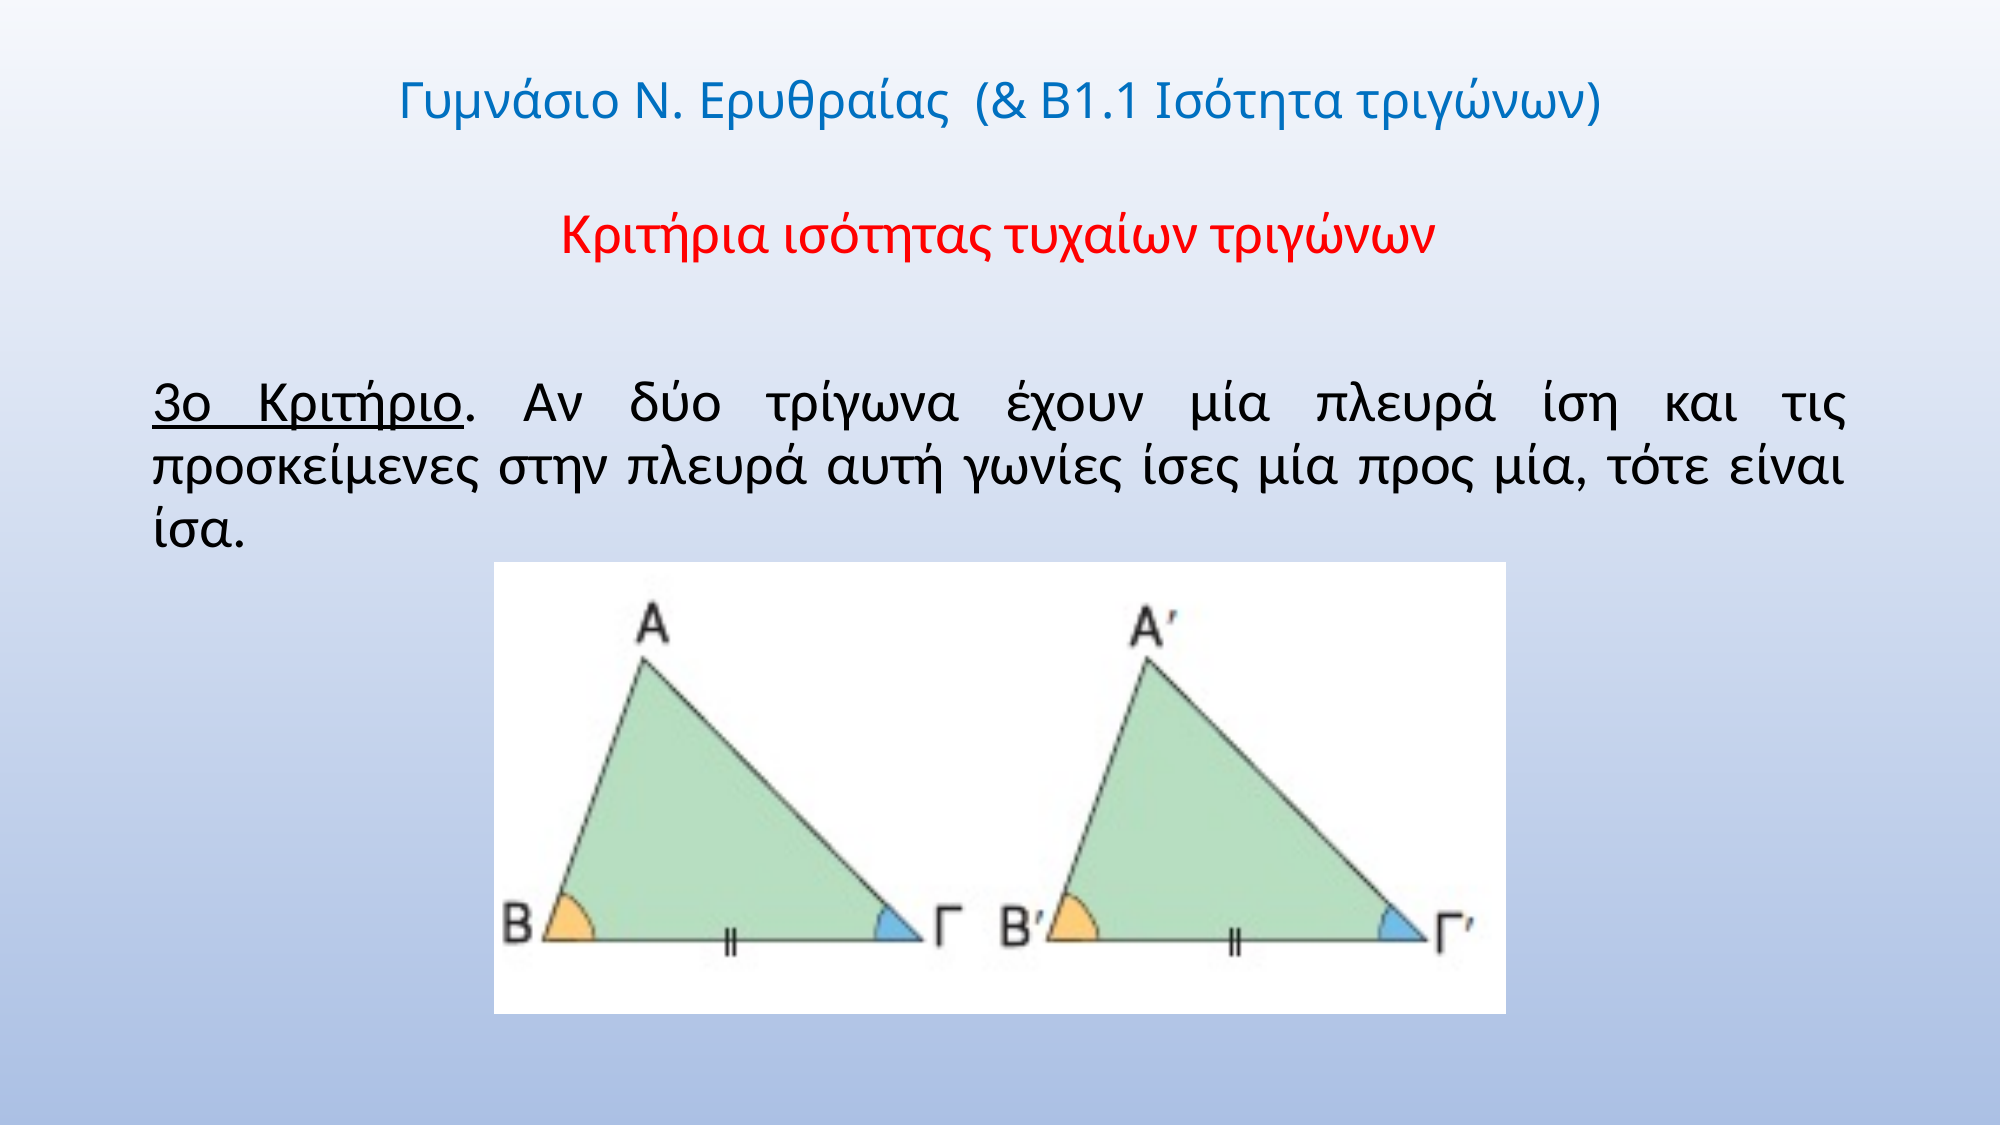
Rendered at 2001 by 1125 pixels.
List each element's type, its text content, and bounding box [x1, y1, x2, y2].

list Κριτήρια ισότητας τυχαίων τριγώνων 3ο Κριτήριο. Αν δύο τρίγωνα έχουν μία πλευρά ίση και τις προσκείμενες στην πλευρά αυτή γωνίες ίσες μία προς μία, τότε είναι ίσα. [137, 195, 1863, 1014]
title Γυμνάσιο Ν. Ερυθραίας (& Β1.1 Ισότητα τριγώνων) [137, 59, 1863, 145]
picture [494, 562, 1506, 1014]
